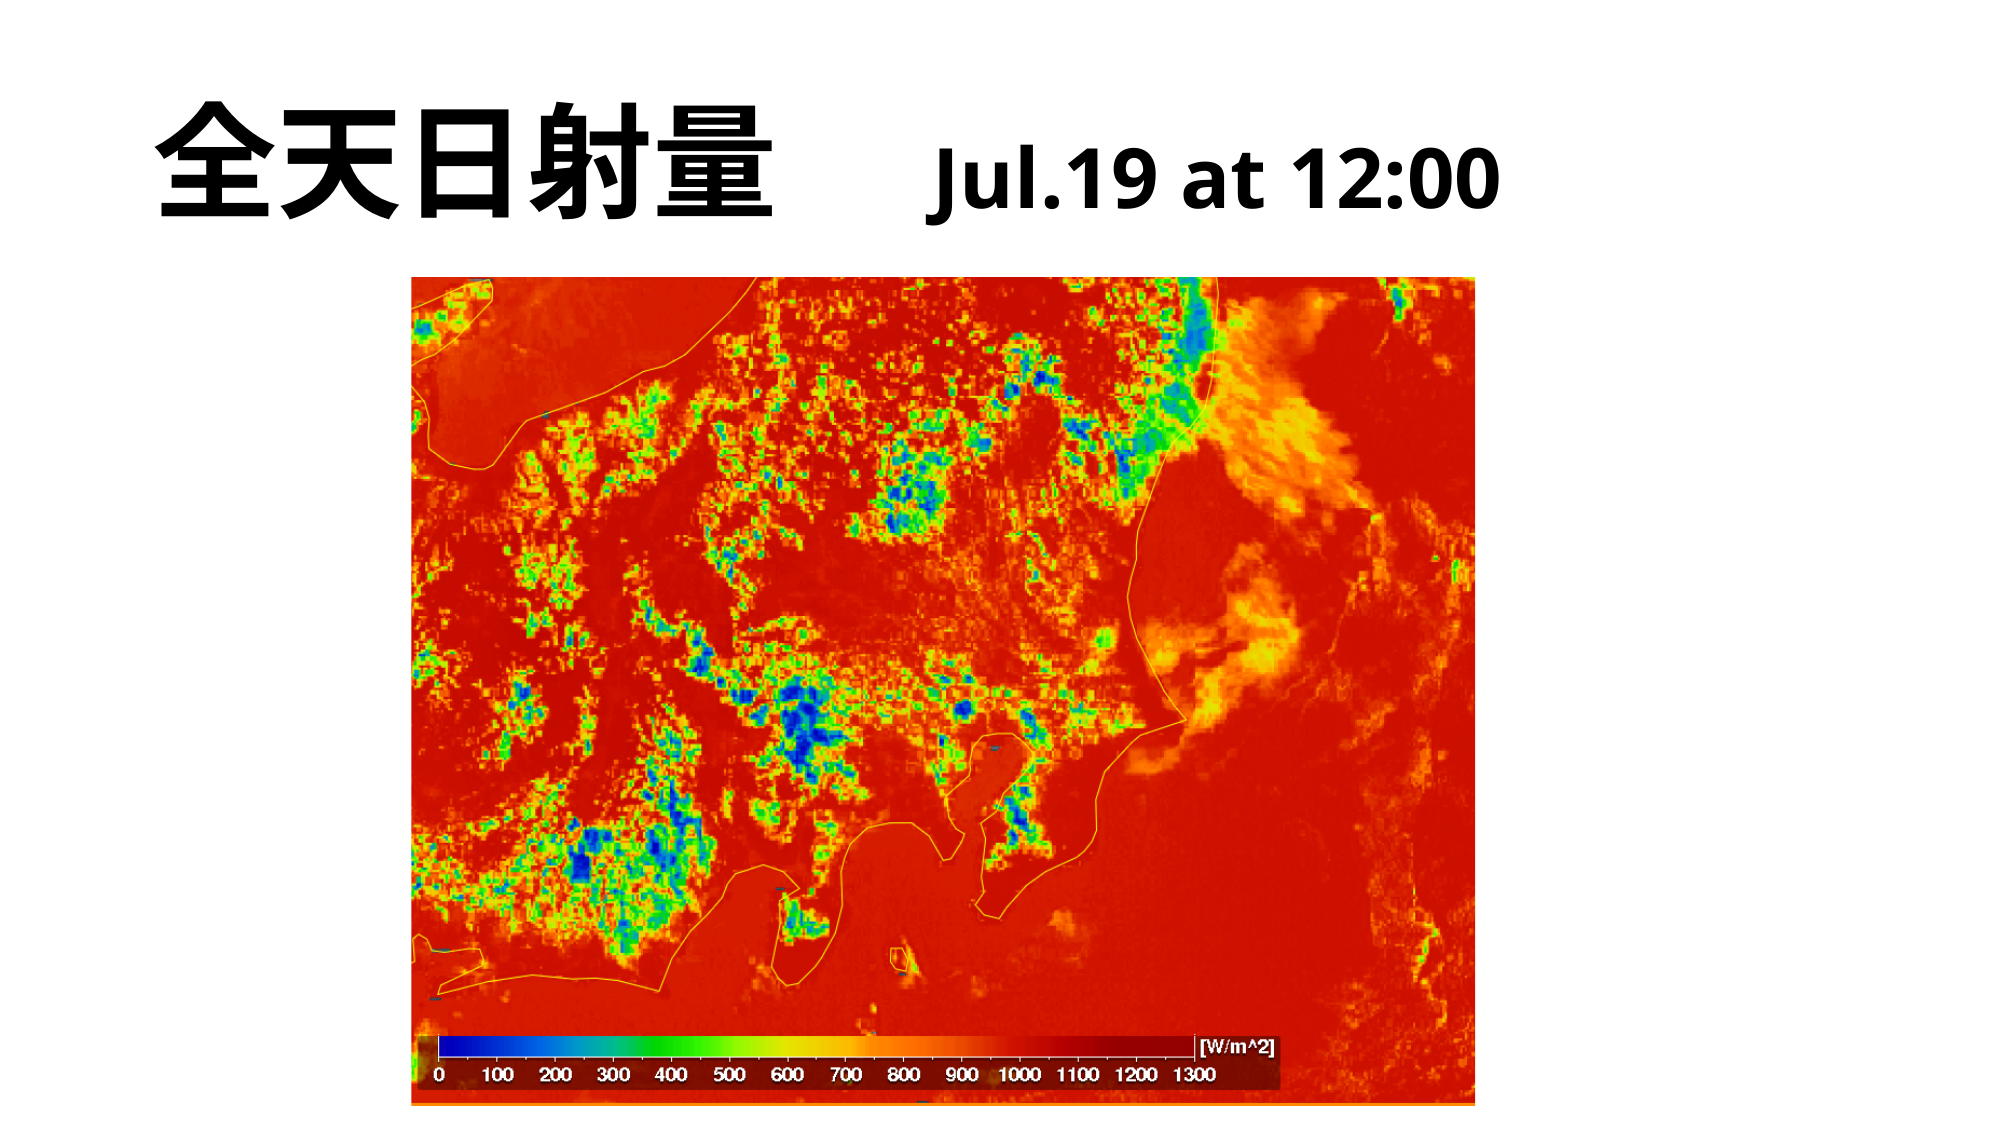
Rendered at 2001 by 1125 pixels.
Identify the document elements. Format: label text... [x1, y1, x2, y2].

picture [411, 277, 1476, 1106]
title 全天日射量 Jul.19 at 12:00 [137, 59, 1863, 278]
